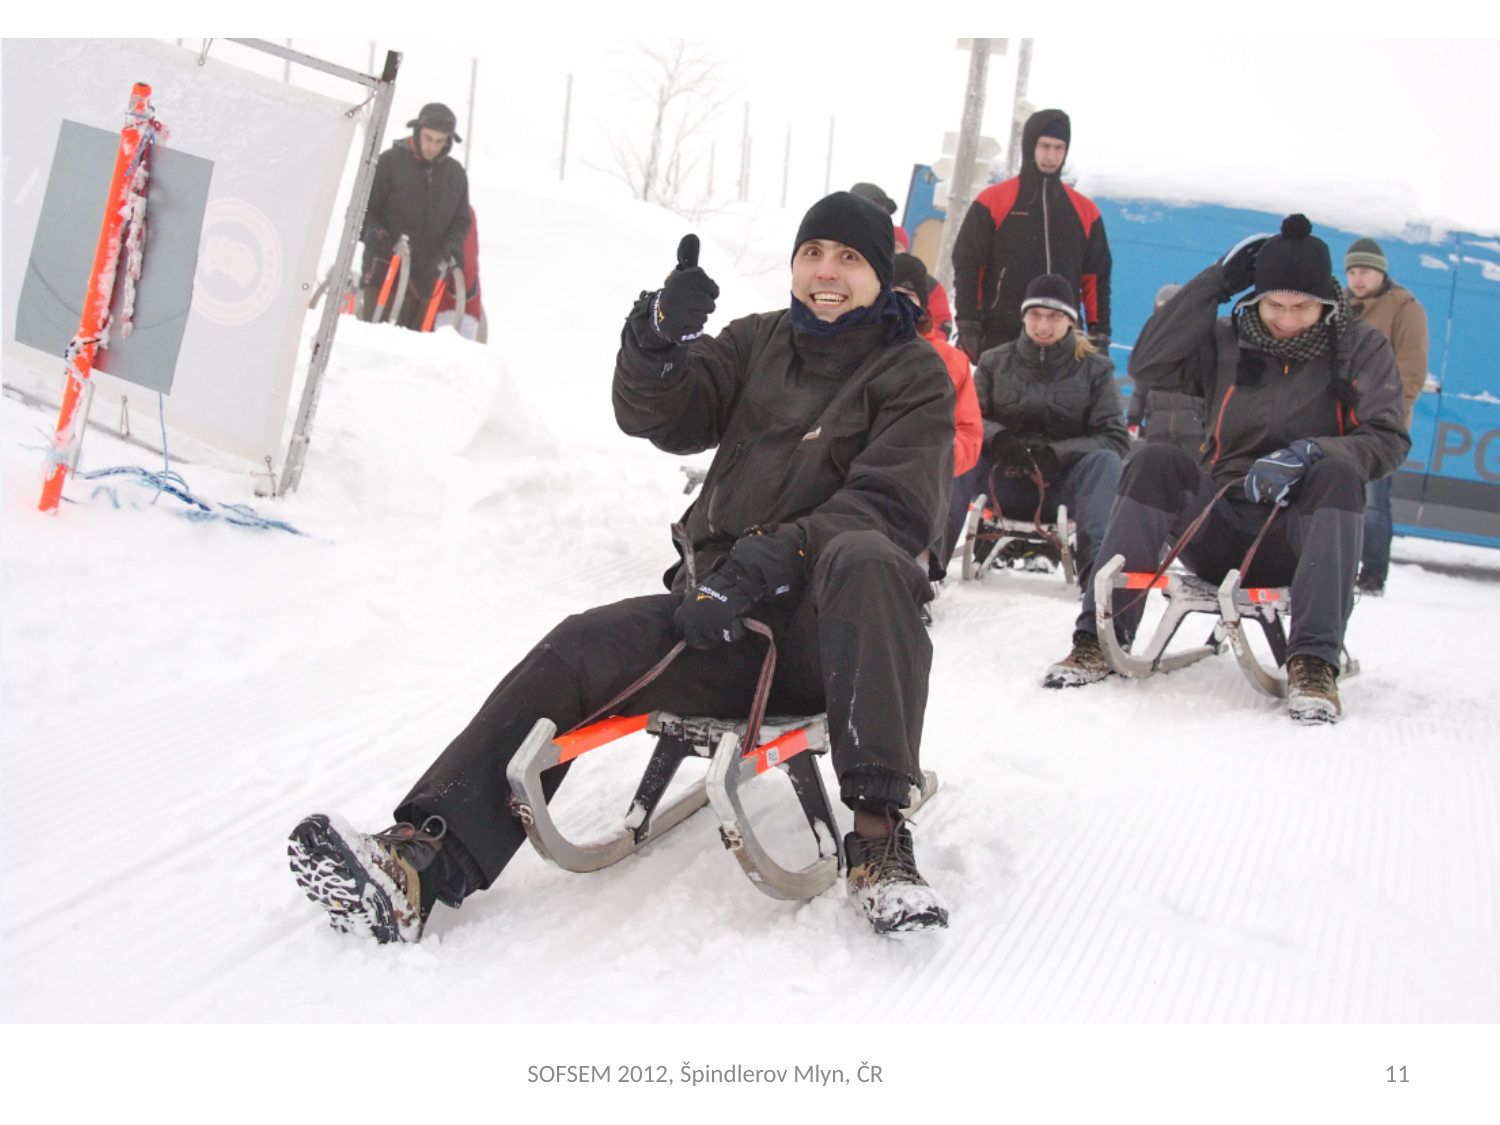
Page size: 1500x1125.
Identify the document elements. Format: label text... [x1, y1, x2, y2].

slide_number 11 [1074, 1042, 1425, 1103]
footer SOFSEM 2012, Špindlerov Mlyn, ČR [512, 1042, 988, 1103]
picture [0, 37, 1500, 1024]
